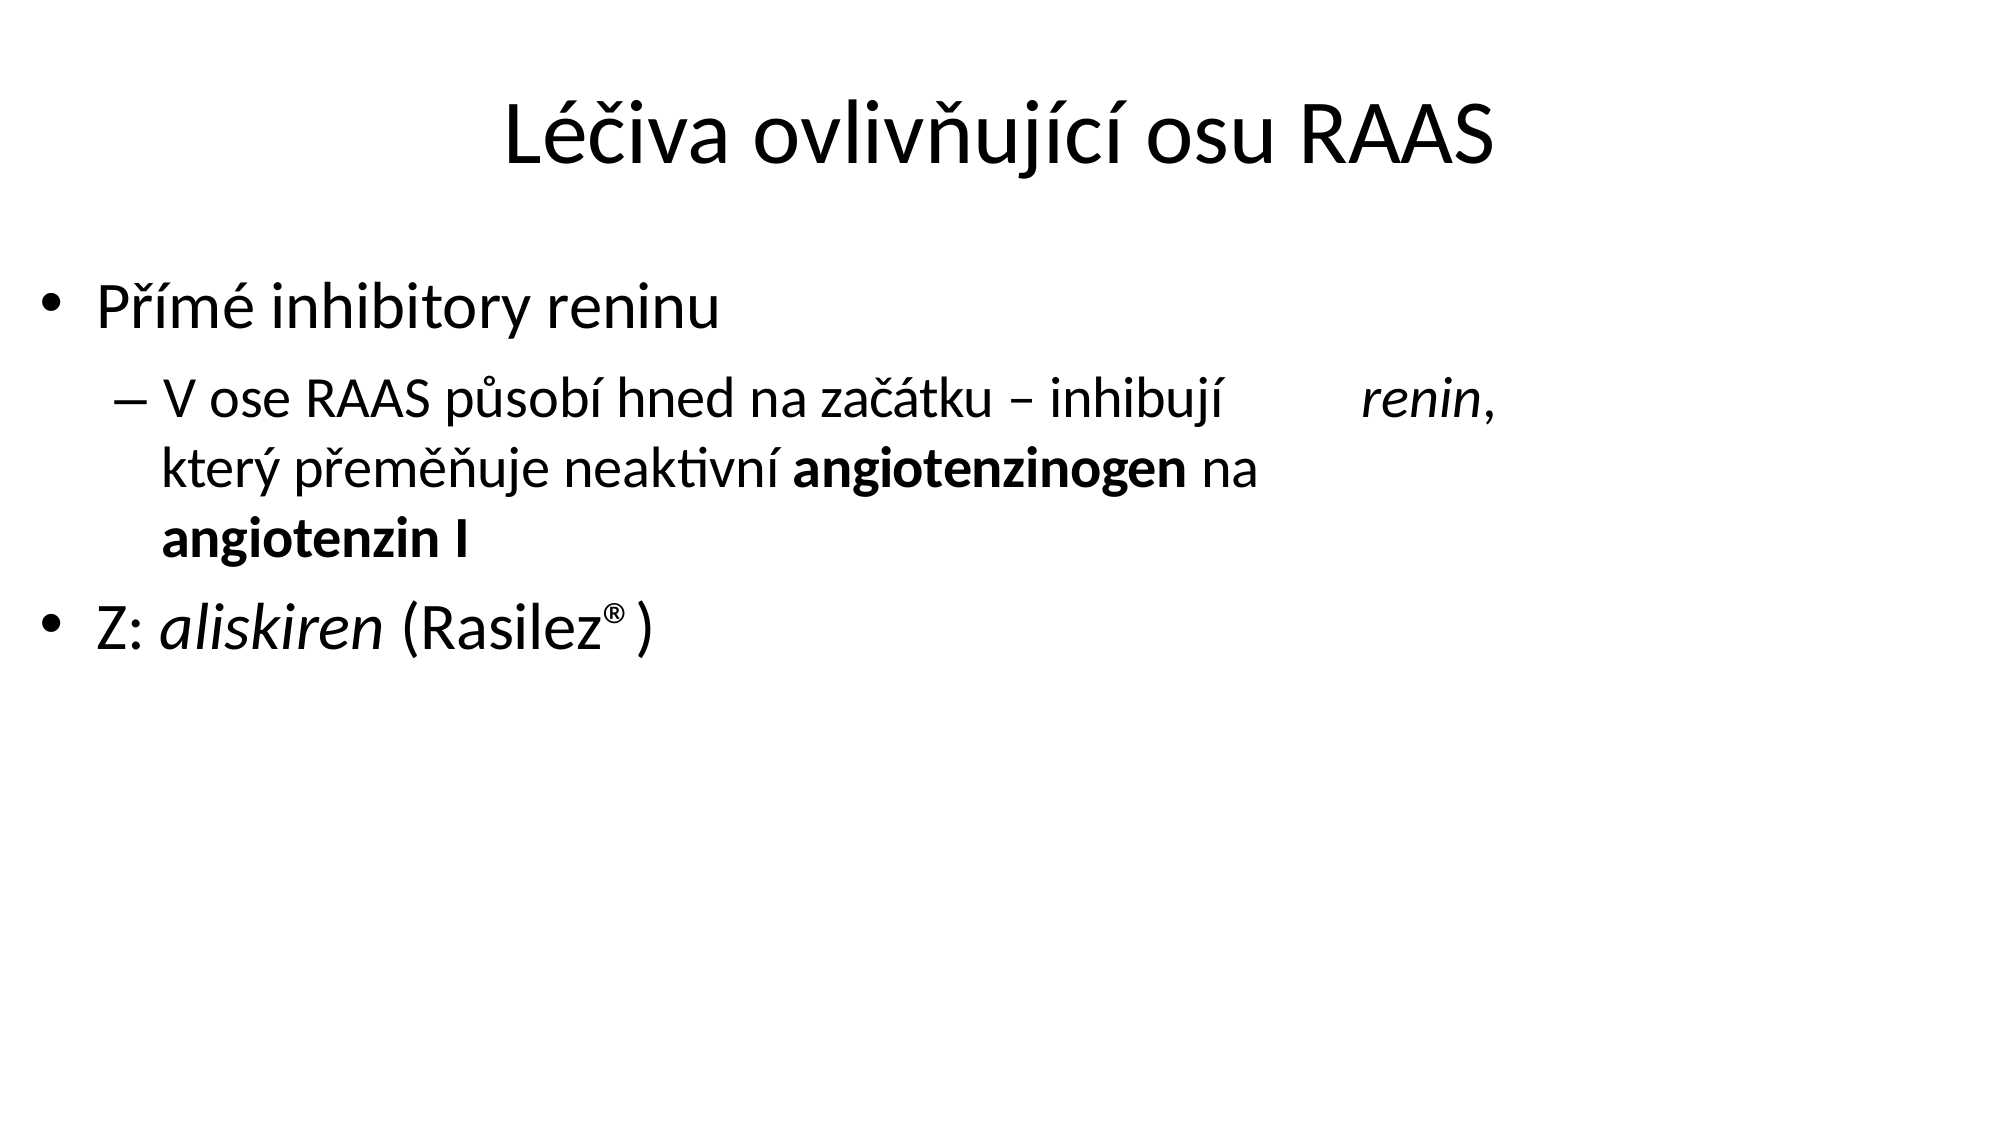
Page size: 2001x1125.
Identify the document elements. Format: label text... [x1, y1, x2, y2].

text_box Přímé inhibitory reninu – V ose RAAS působí hned na začátku – inhibují renin, který přeměňuje neaktivní angiotenzinogen na angiotenzin I Z: aliskiren (Rasilez®) [37, 241, 1529, 663]
title Léčiva ovlivňující osu RAAS [501, 70, 1499, 241]
